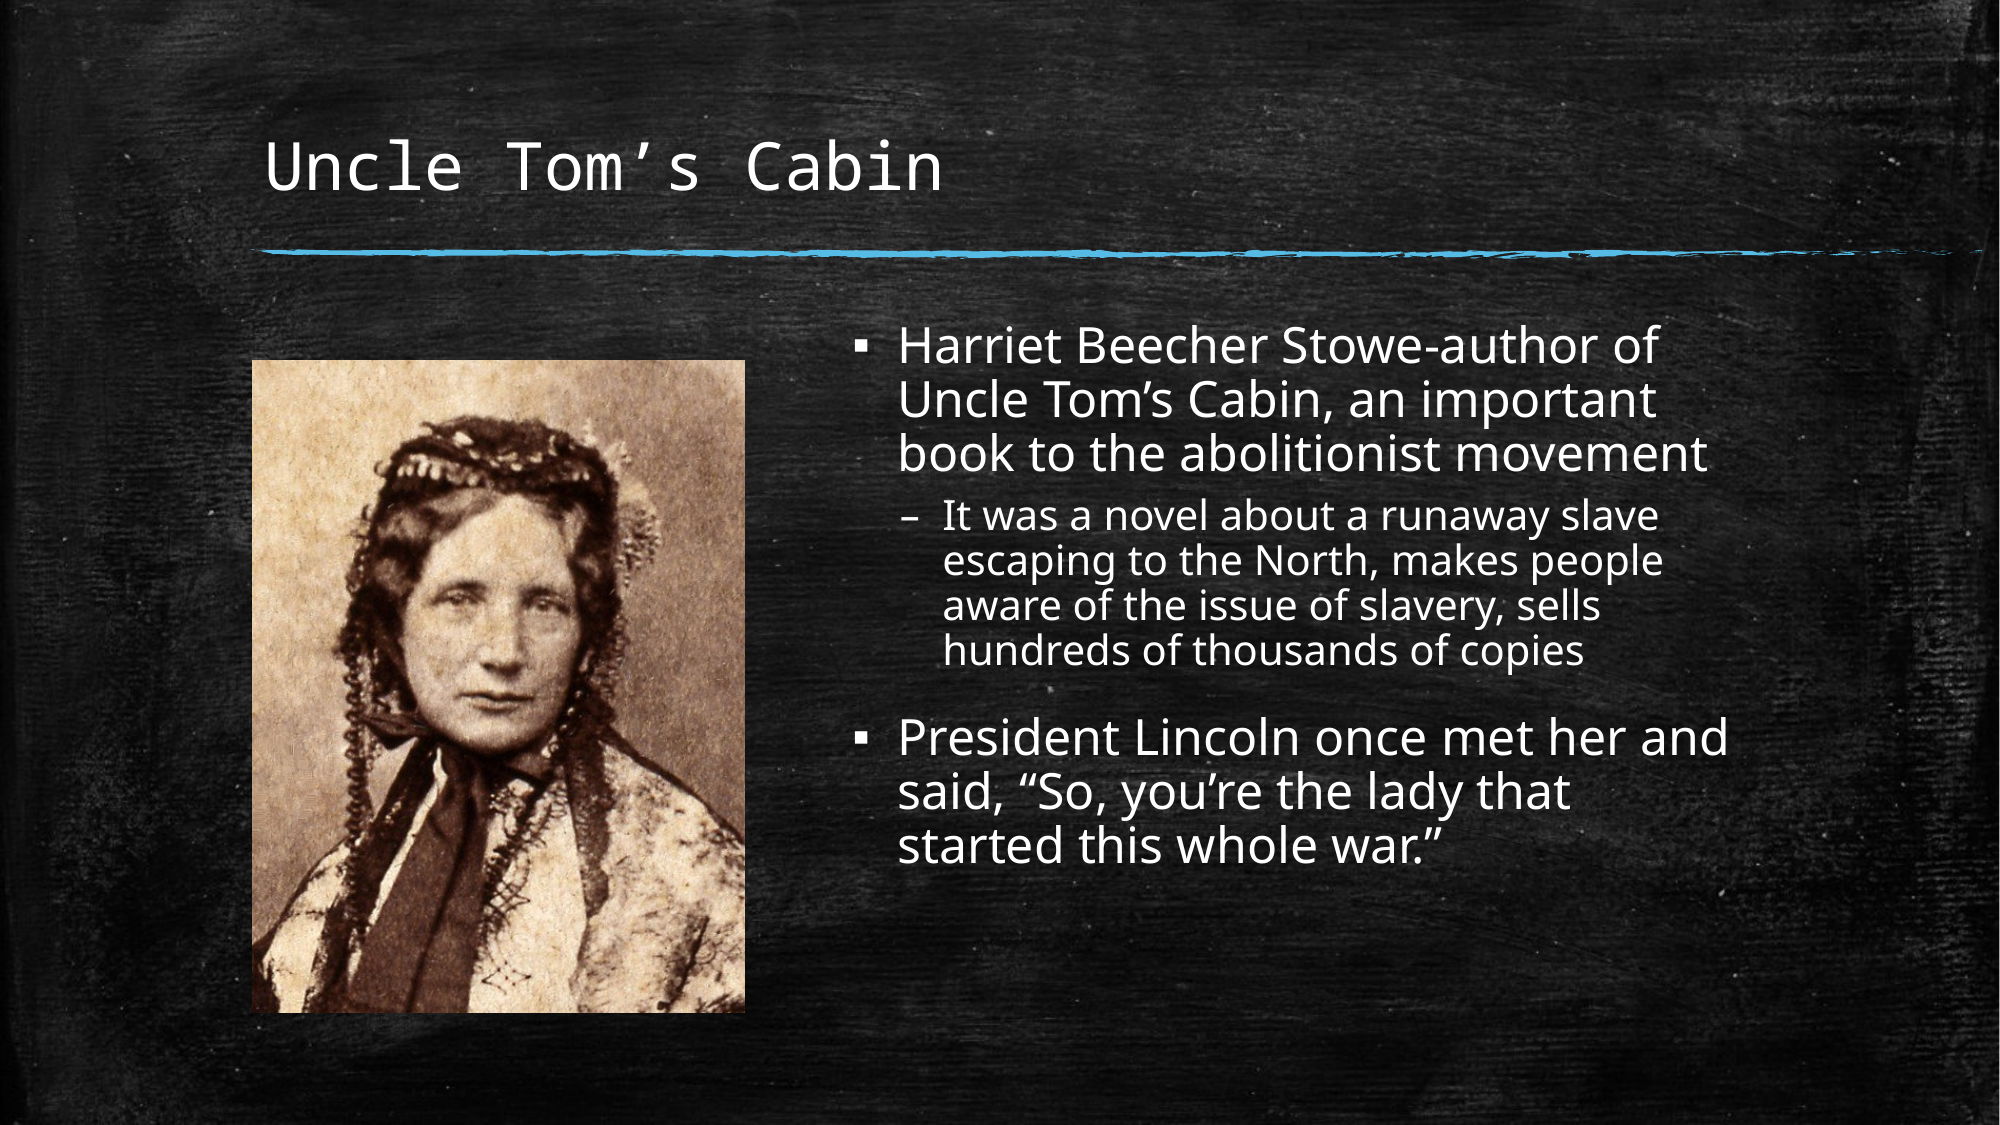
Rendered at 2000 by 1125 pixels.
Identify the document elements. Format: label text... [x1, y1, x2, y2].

title Uncle Tom’s Cabin [249, 45, 1750, 213]
list Harriet Beecher Stowe-author of Uncle Tom’s Cabin, an important book to the abolitionist movement It was a novel about a runaway slave escaping to the North, makes people aware of the issue of slavery, sells hundreds of thousands of copies President Lincoln once met her and said, “So, you’re the lady that started this whole war.” [837, 312, 1750, 1013]
picture [252, 360, 745, 1013]
